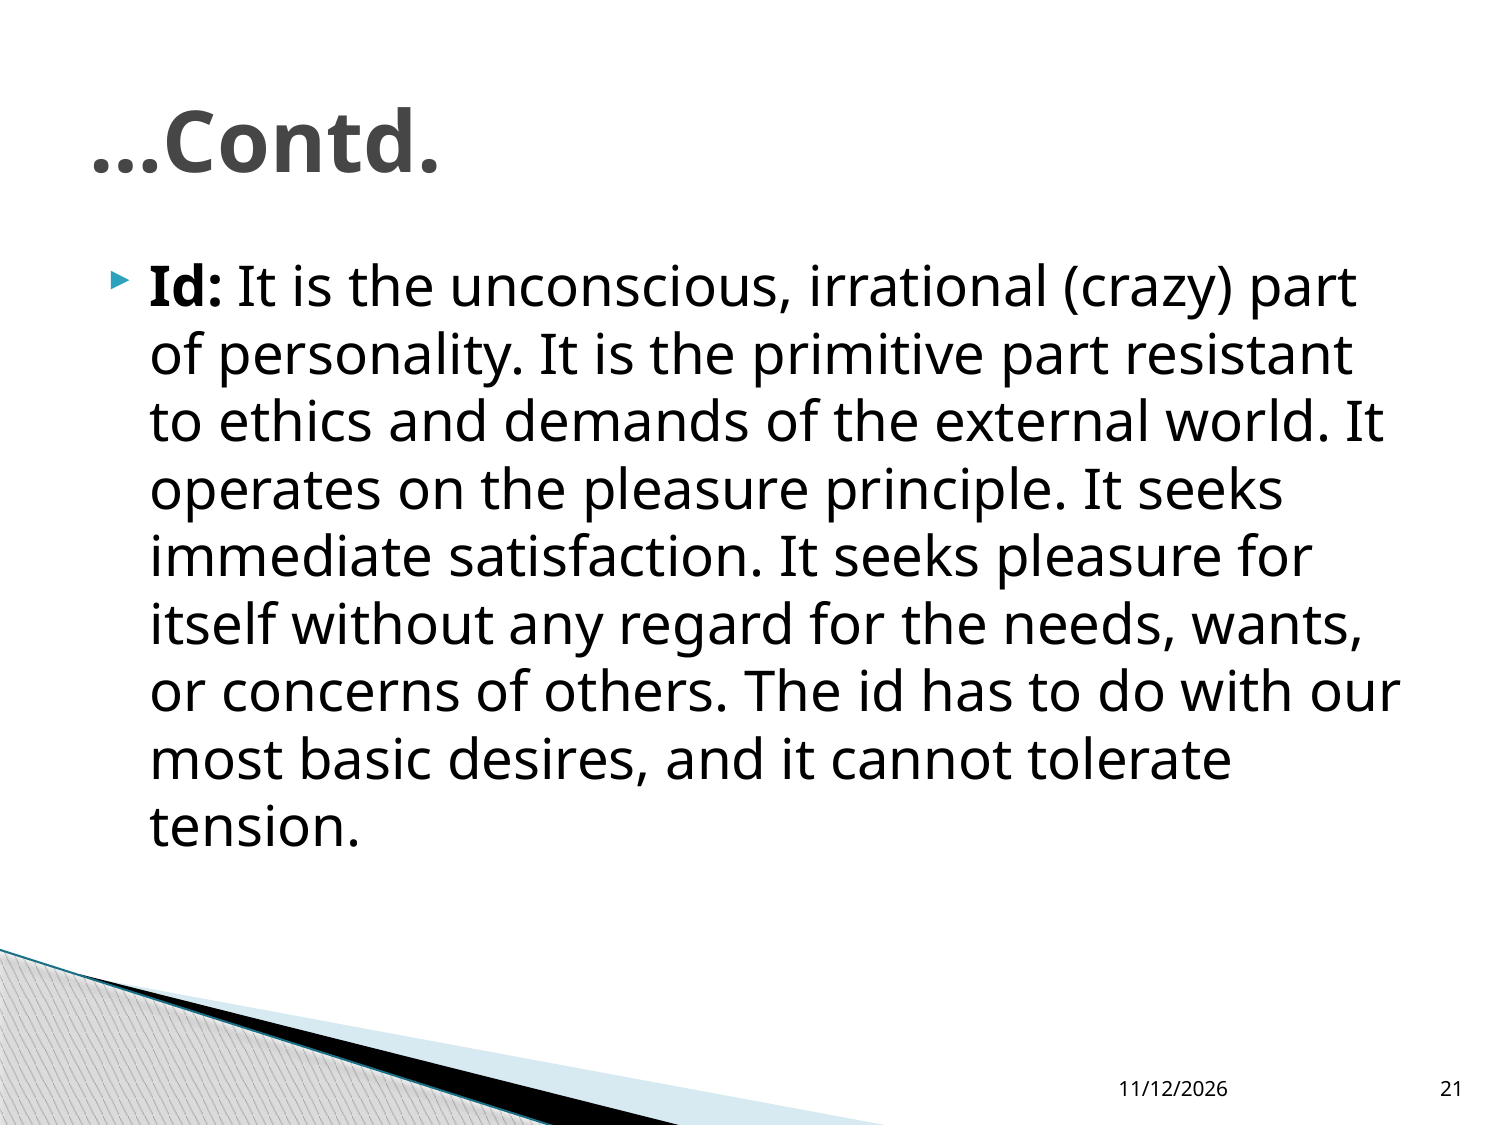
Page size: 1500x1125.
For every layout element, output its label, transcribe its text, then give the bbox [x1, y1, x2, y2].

slide_number 21 [1418, 1051, 1479, 1112]
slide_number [1103, 1051, 1418, 1112]
list Id: It is the unconscious, irrational (crazy) part of personality. It is the primitive part resistant to ethics and demands of the external world. It operates on the pleasure principle. It seeks immediate satisfaction. It seeks pleasure for itself without any regard for the needs, wants, or concerns of others. The id has to do with our most basic desires, and it cannot tolerate tension. [75, 243, 1425, 986]
title …Contd. [75, 45, 1425, 233]
